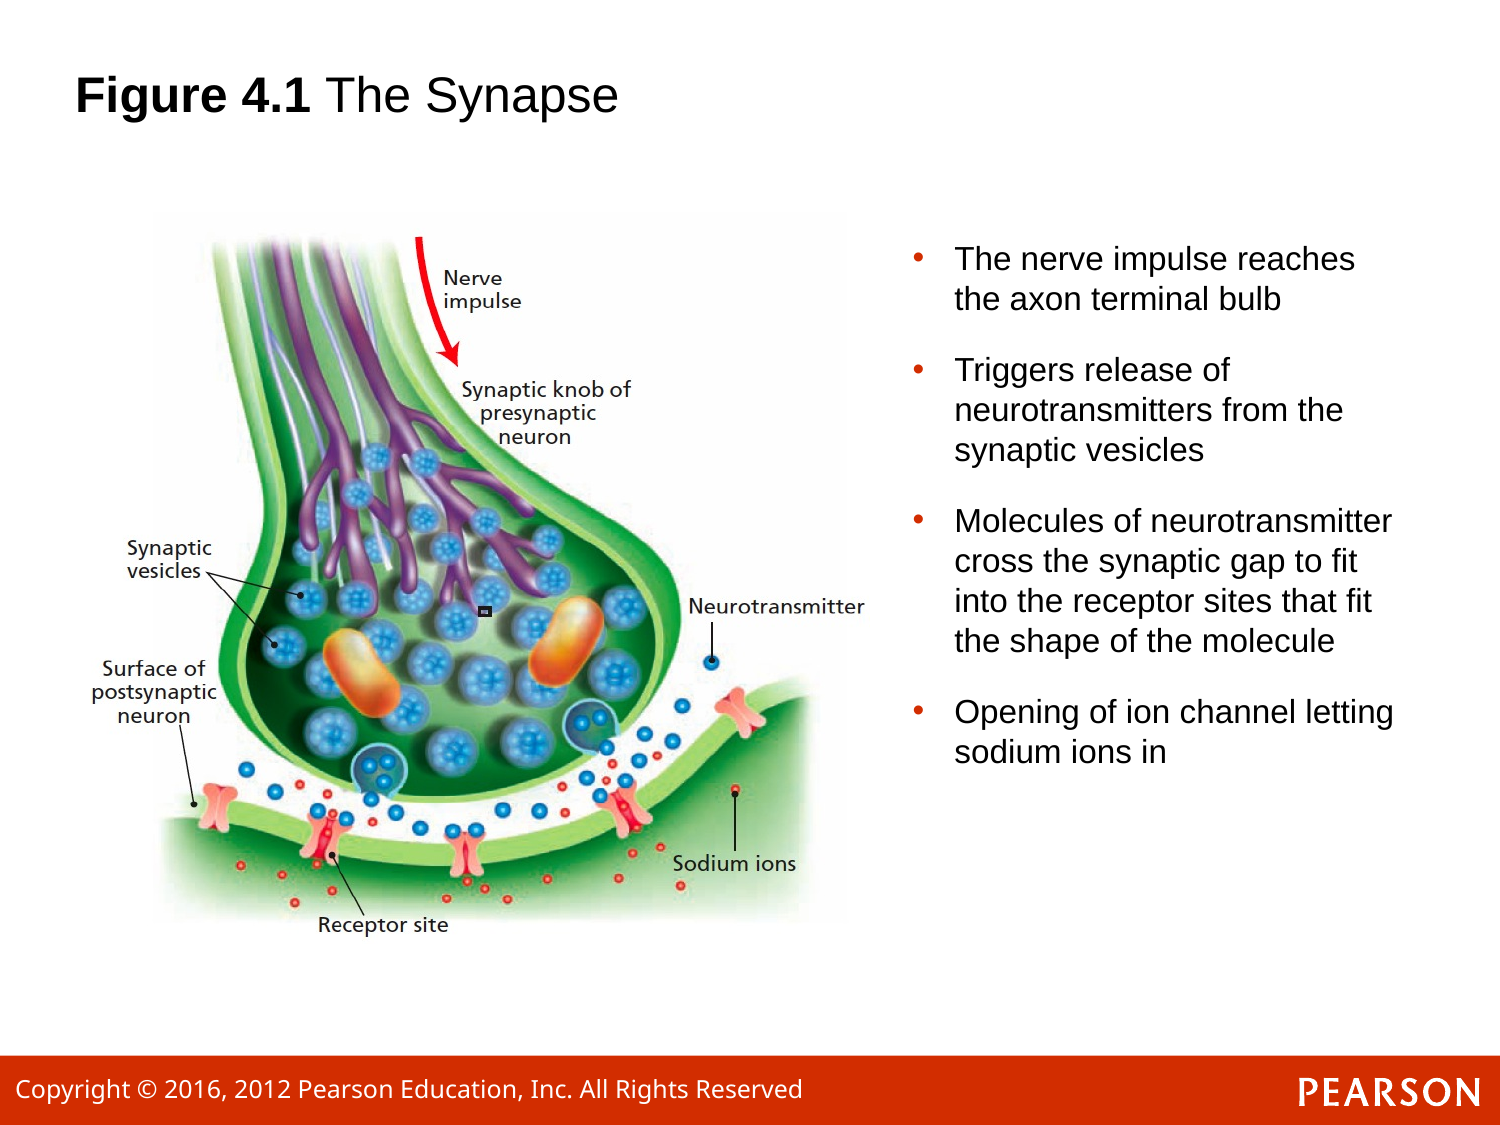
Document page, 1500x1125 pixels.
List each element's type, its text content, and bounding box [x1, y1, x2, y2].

picture [74, 212, 870, 944]
text_box Figure 4.1 The Synapse [74, 62, 1425, 238]
text_box The nerve impulse reaches the axon terminal bulb Triggers release of neurotransmitters from the synaptic vesicles Molecules of neurotransmitter cross the synaptic gap to fit into the receptor sites that fit the shape of the molecule Opening of ion channel letting sodium ions in [912, 237, 1400, 1125]
